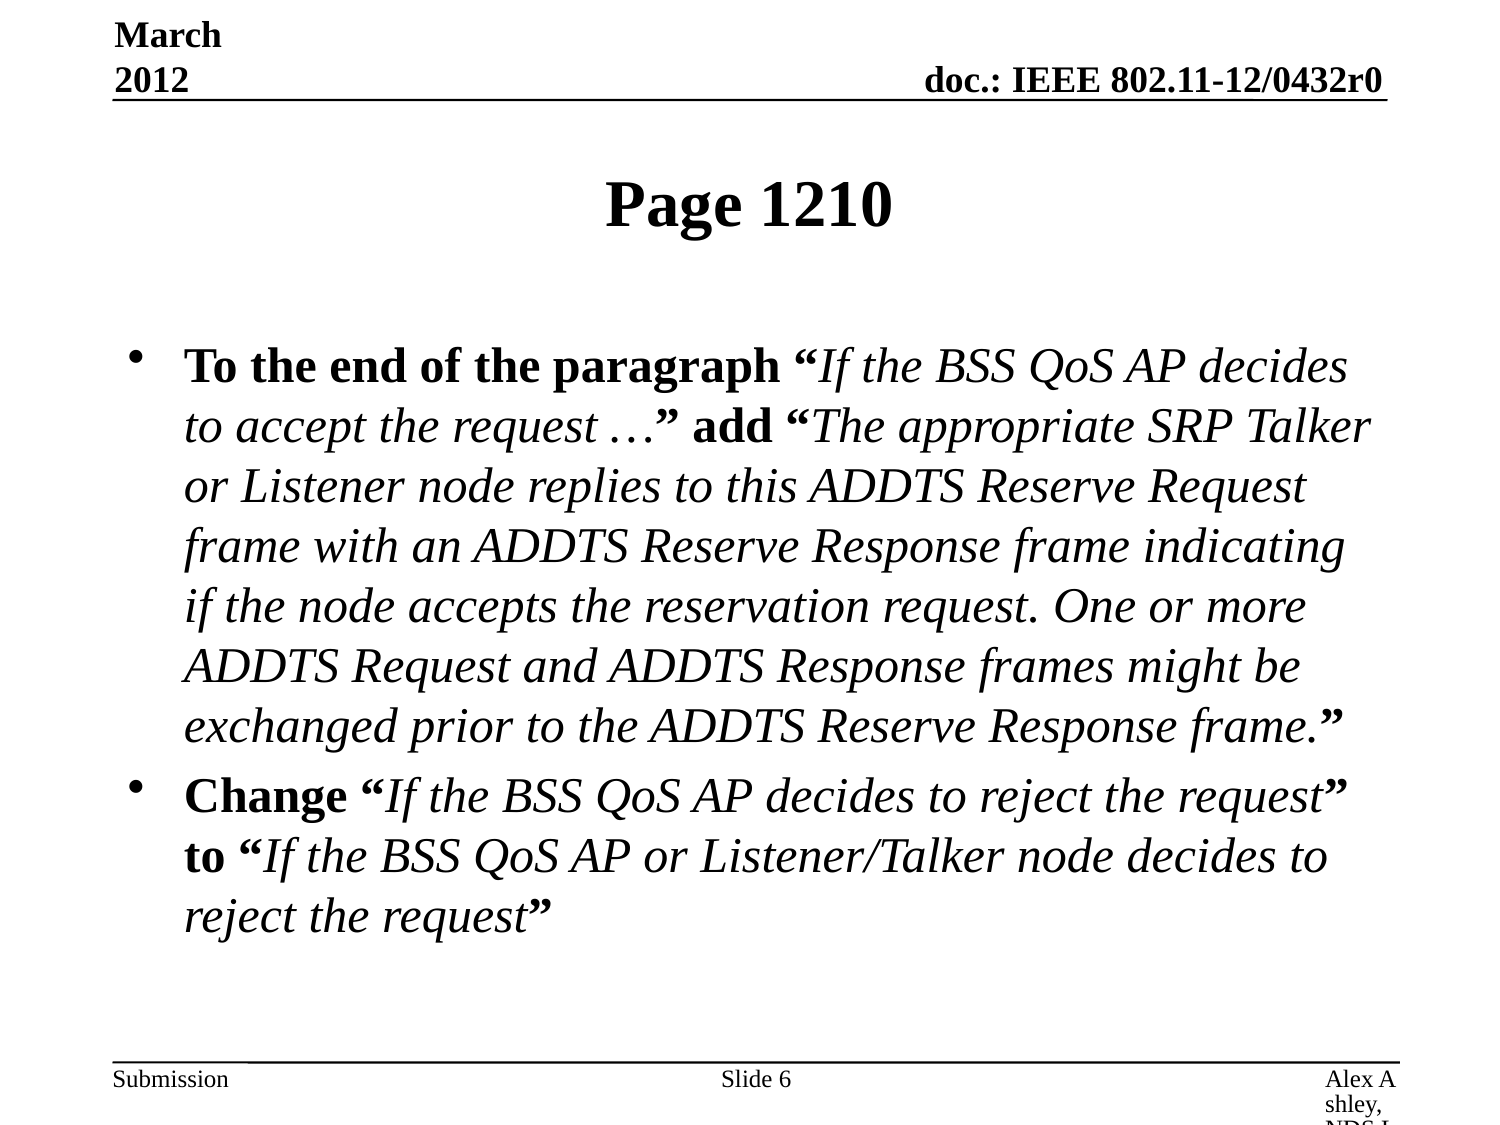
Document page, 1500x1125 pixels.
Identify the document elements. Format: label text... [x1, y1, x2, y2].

title Page 1210 [112, 112, 1388, 288]
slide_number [114, 54, 290, 100]
slide_number Slide 6 [712, 1062, 800, 1093]
list To the end of the paragraph “If the BSS QoS AP decides to accept the request …” add “The appropriate SRP Talker or Listener node replies to this ADDTS Reserve Request frame with an ADDTS Reserve Response frame indicating if the node accepts the reservation request. One or more ADDTS Request and ADDTS Response frames might be exchanged prior to the ADDTS Reserve Response frame.” Change “If the BSS QoS AP decides to reject the request” to “If the BSS QoS AP or Listener/Talker node decides to reject the request” [112, 324, 1388, 1000]
footer Alex Ashley, NDS Ltd [1325, 1062, 1402, 1093]
